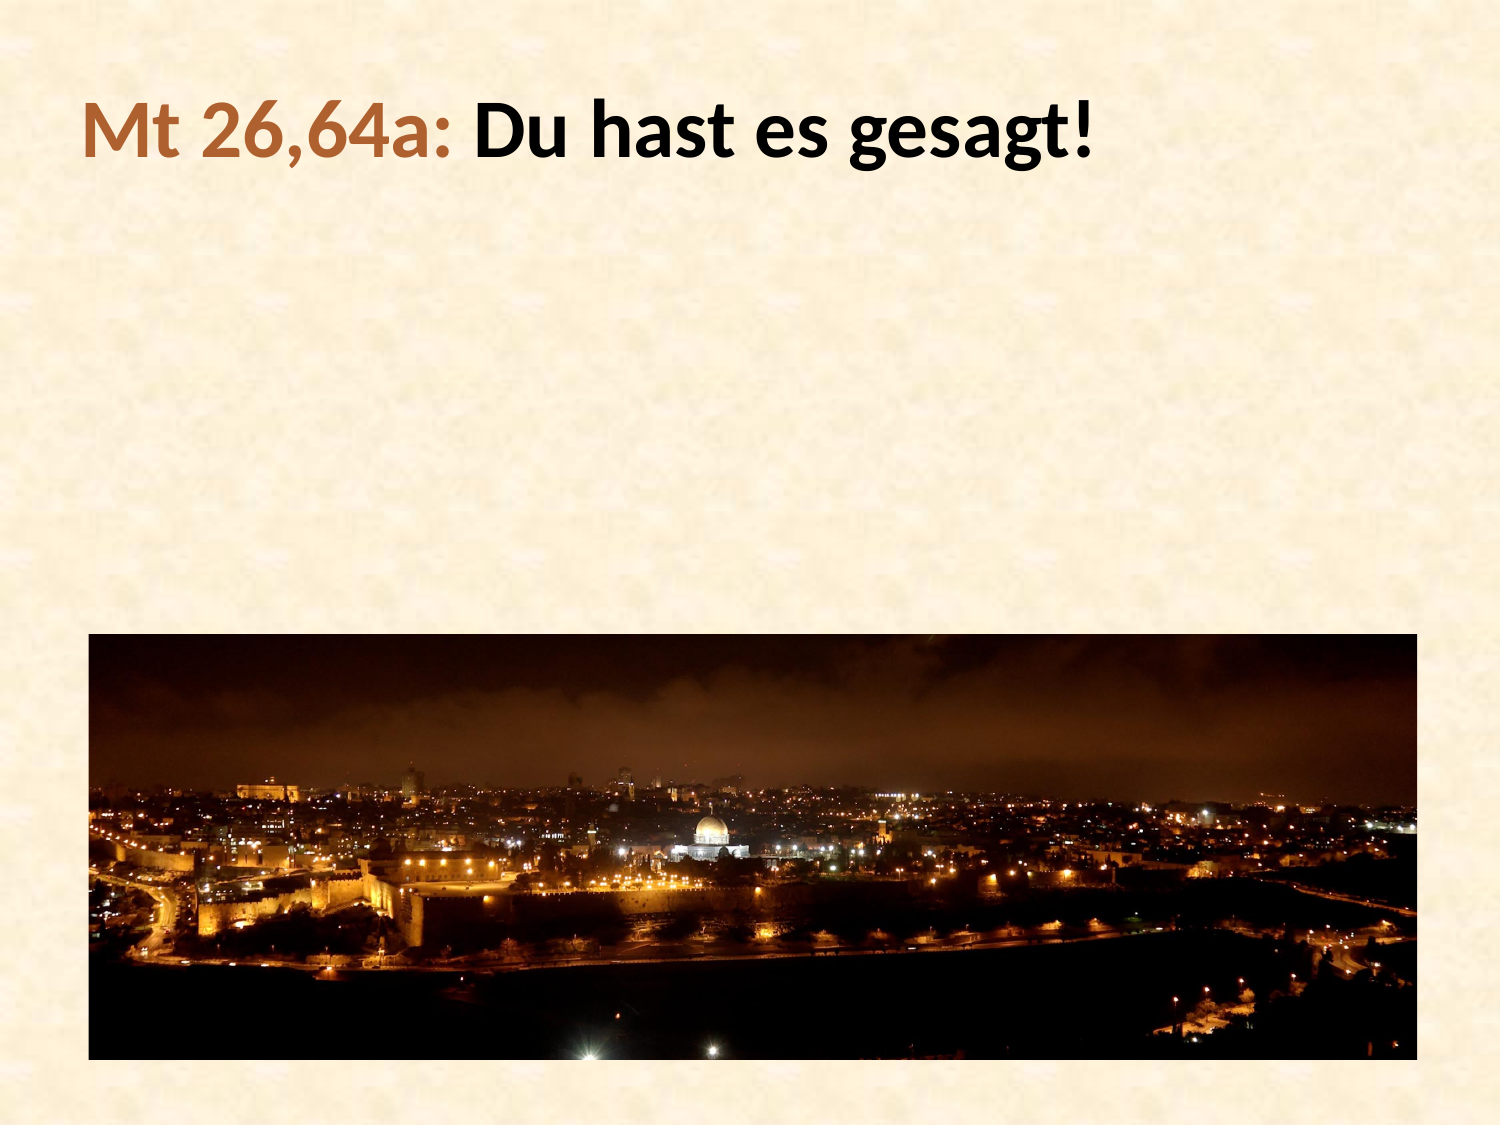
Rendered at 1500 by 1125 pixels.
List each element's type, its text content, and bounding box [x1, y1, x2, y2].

text_box Mt 26,64a: Du hast es gesagt! [64, 66, 1447, 598]
picture [0, 0, 1500, 1125]
